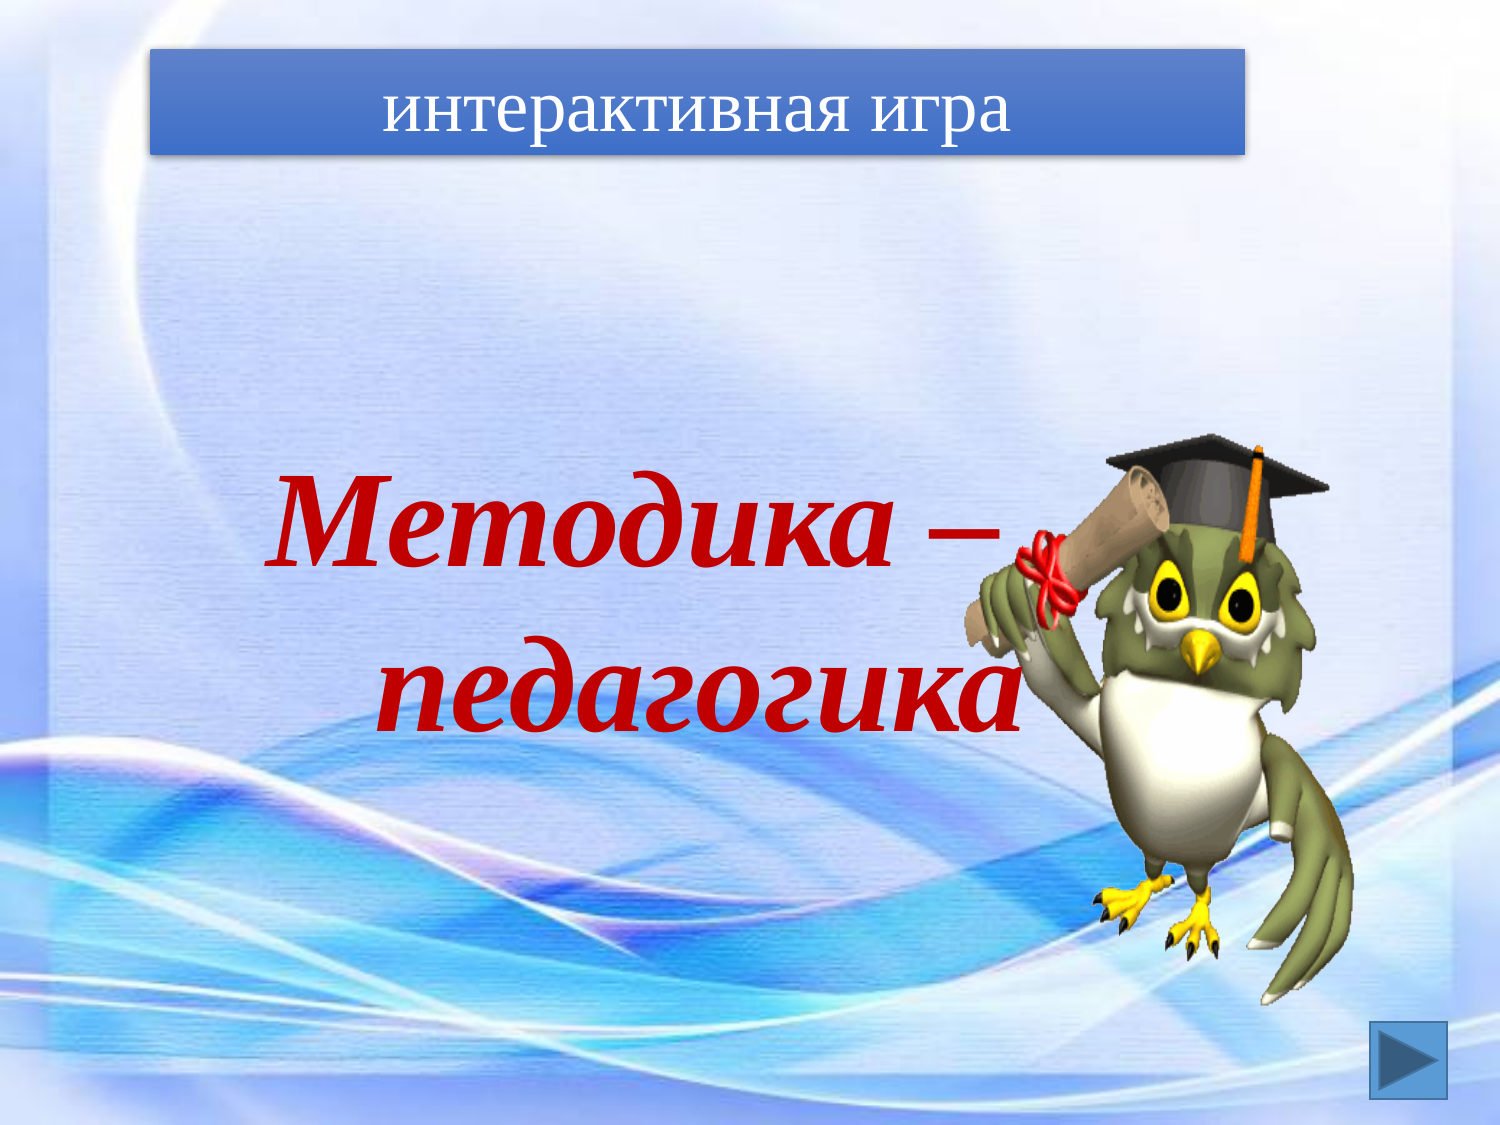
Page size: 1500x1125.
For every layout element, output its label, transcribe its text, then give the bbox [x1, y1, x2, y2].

picture [0, 0, 1500, 1125]
text_box [1369, 1021, 1448, 1100]
text_box интерактивная игра [150, 49, 1246, 155]
text_box Методика – педагогика [147, 421, 944, 766]
